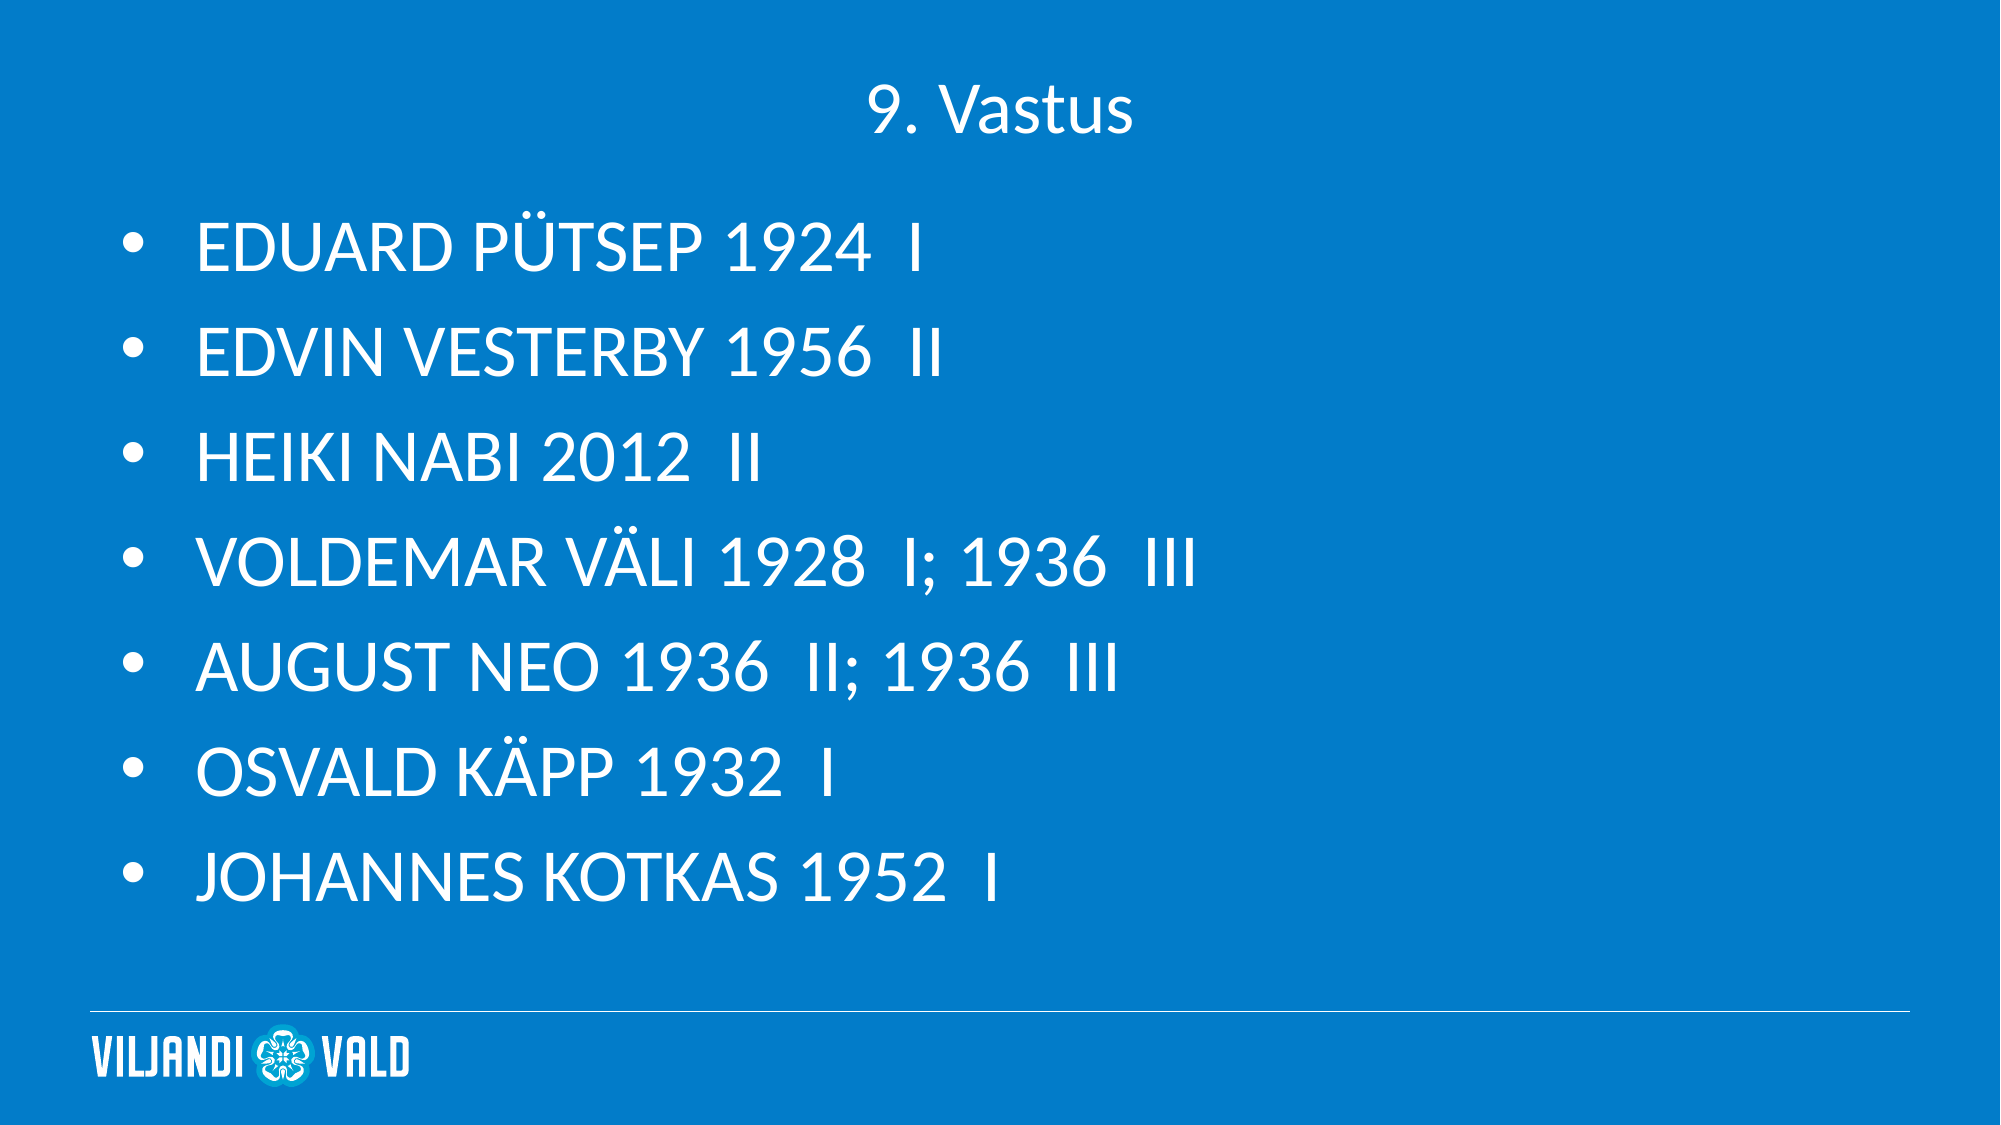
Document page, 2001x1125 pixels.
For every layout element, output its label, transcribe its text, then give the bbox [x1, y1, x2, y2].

list EDUARD PÜTSEP 1924 I EDVIN VESTERBY 1956 II HEIKI NABI 2012 II VOLDEMAR VÄLI 1928 I; 1936 III AUGUST NEO 1936 II; 1936 III OSVALD KÄPP 1932 I JOHANNES KOTKAS 1952 I [99, 186, 1900, 1005]
title 9. Vastus [99, 45, 1900, 162]
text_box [90, 1022, 410, 1089]
